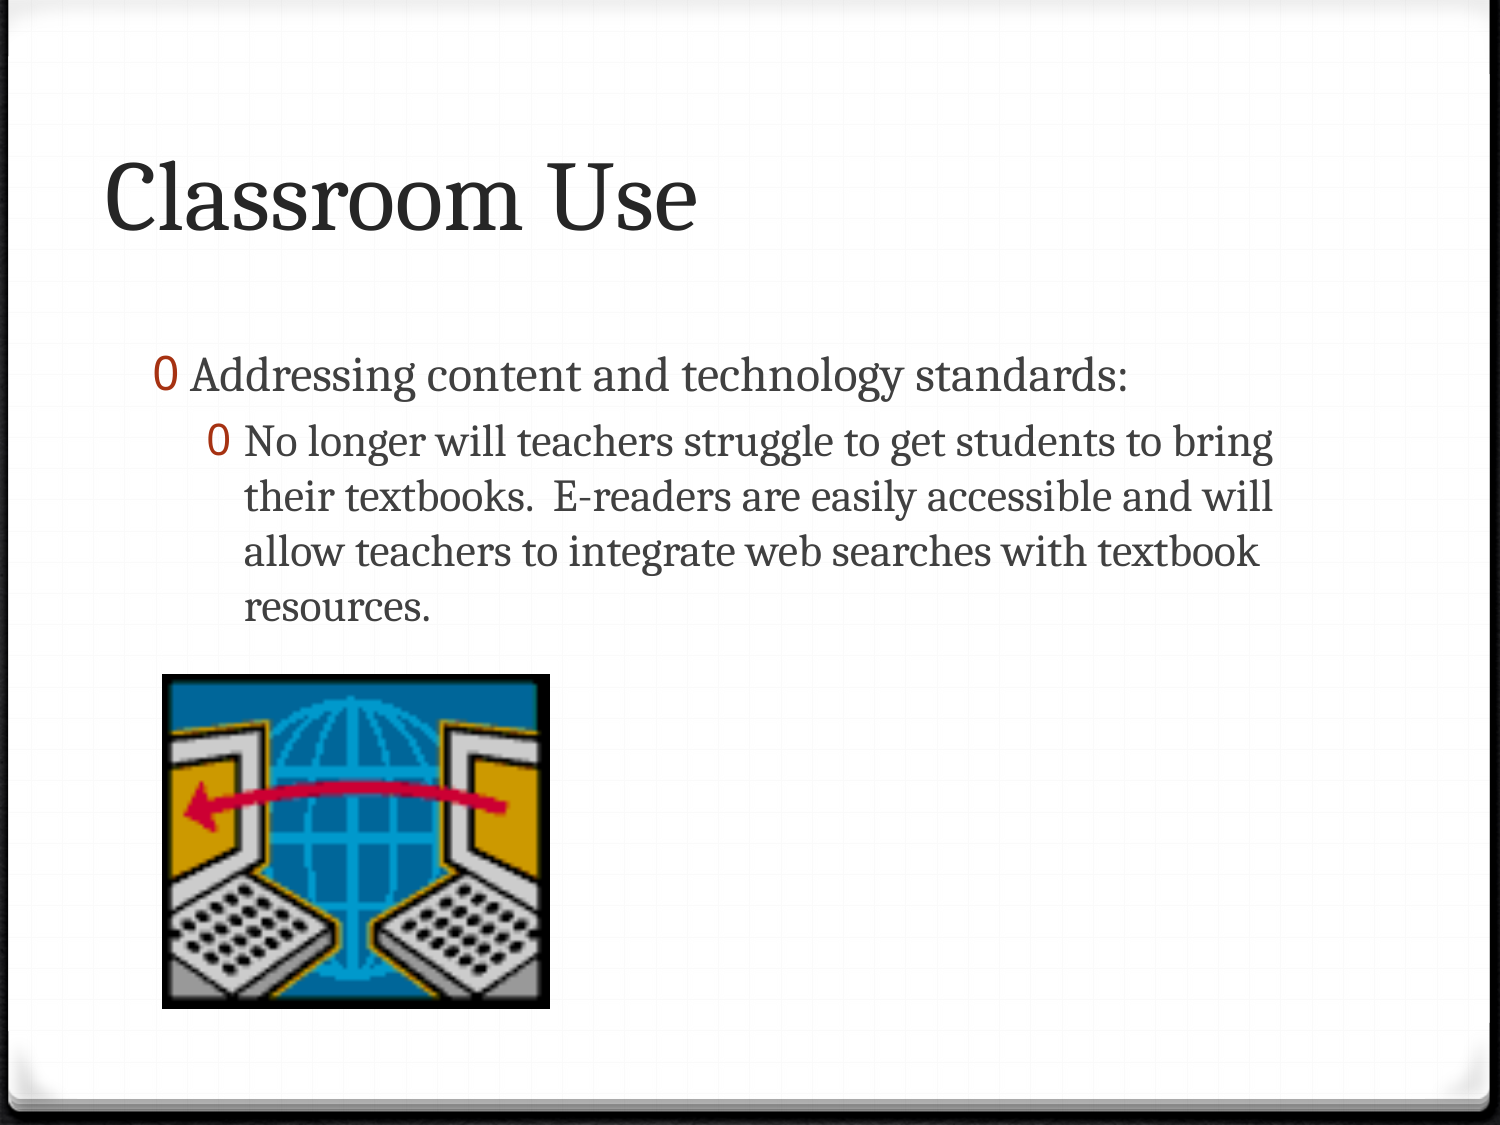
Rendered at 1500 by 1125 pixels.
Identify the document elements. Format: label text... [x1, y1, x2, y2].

title Classroom Use [90, 71, 1410, 309]
list Addressing content and technology standards: No longer will teachers struggle to get students to bring their textbooks. E-readers are easily accessible and will allow teachers to integrate web searches with textbook resources. [137, 334, 1363, 983]
picture [0, 0, 1500, 1125]
